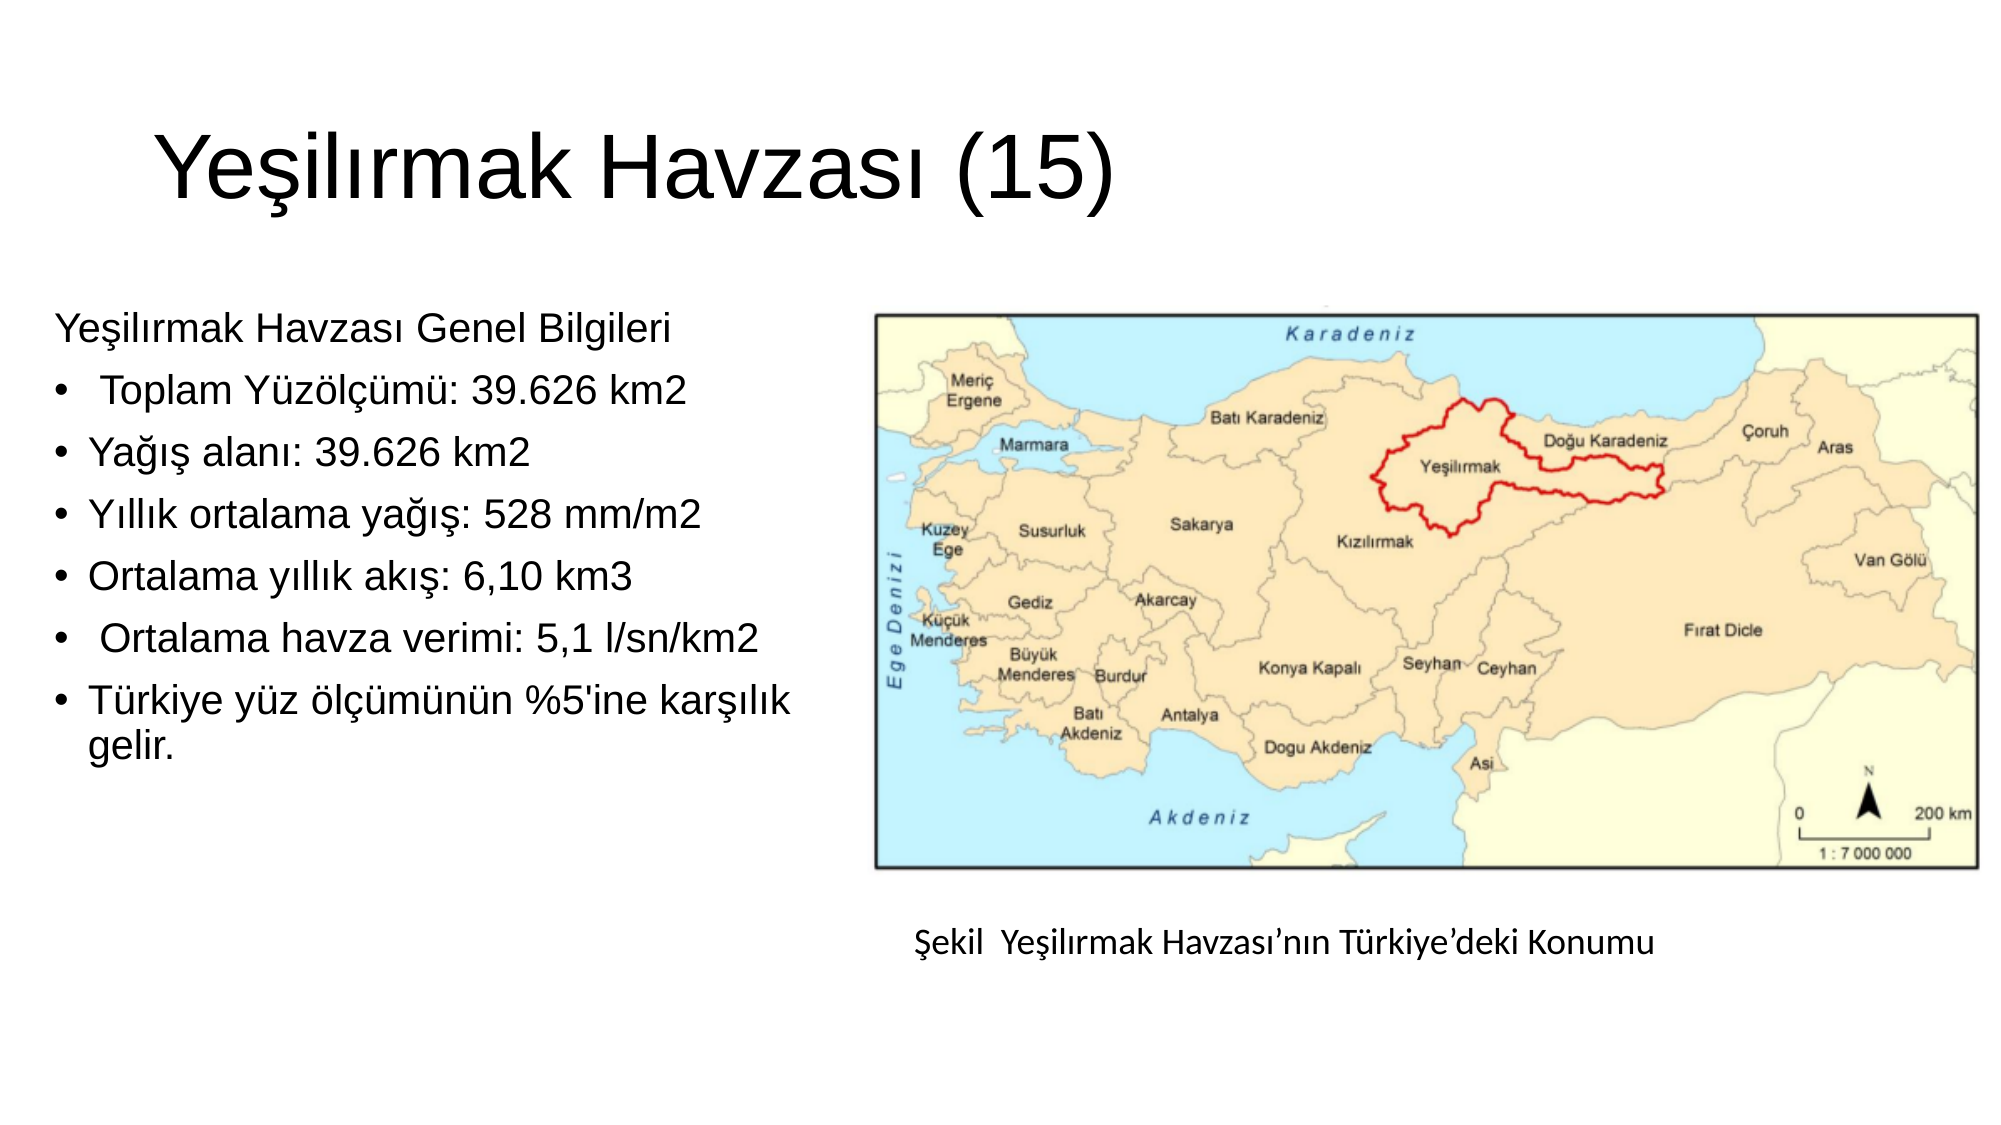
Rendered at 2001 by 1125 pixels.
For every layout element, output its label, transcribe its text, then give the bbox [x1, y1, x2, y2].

picture [858, 299, 2000, 888]
title Yeşilırmak Havzası (15) [137, 59, 1863, 278]
text_box Şekil Yeşilırmak Havzası’nın Türkiye’deki Konumu [899, 909, 1672, 969]
list Yeşilırmak Havzası Genel Bilgileri Toplam Yüzölçümü: 39.626 km2 Yağış alanı: 39.626 km2 Yıllık ortalama yağış: 528 mm/m2 Ortalama yıllık akış: 6,10 km3 Ortalama havza verimi: 5,1 l/sn/km2 Türkiye yüz ölçümünün %5'ine karşılık gelir. [39, 299, 858, 780]
